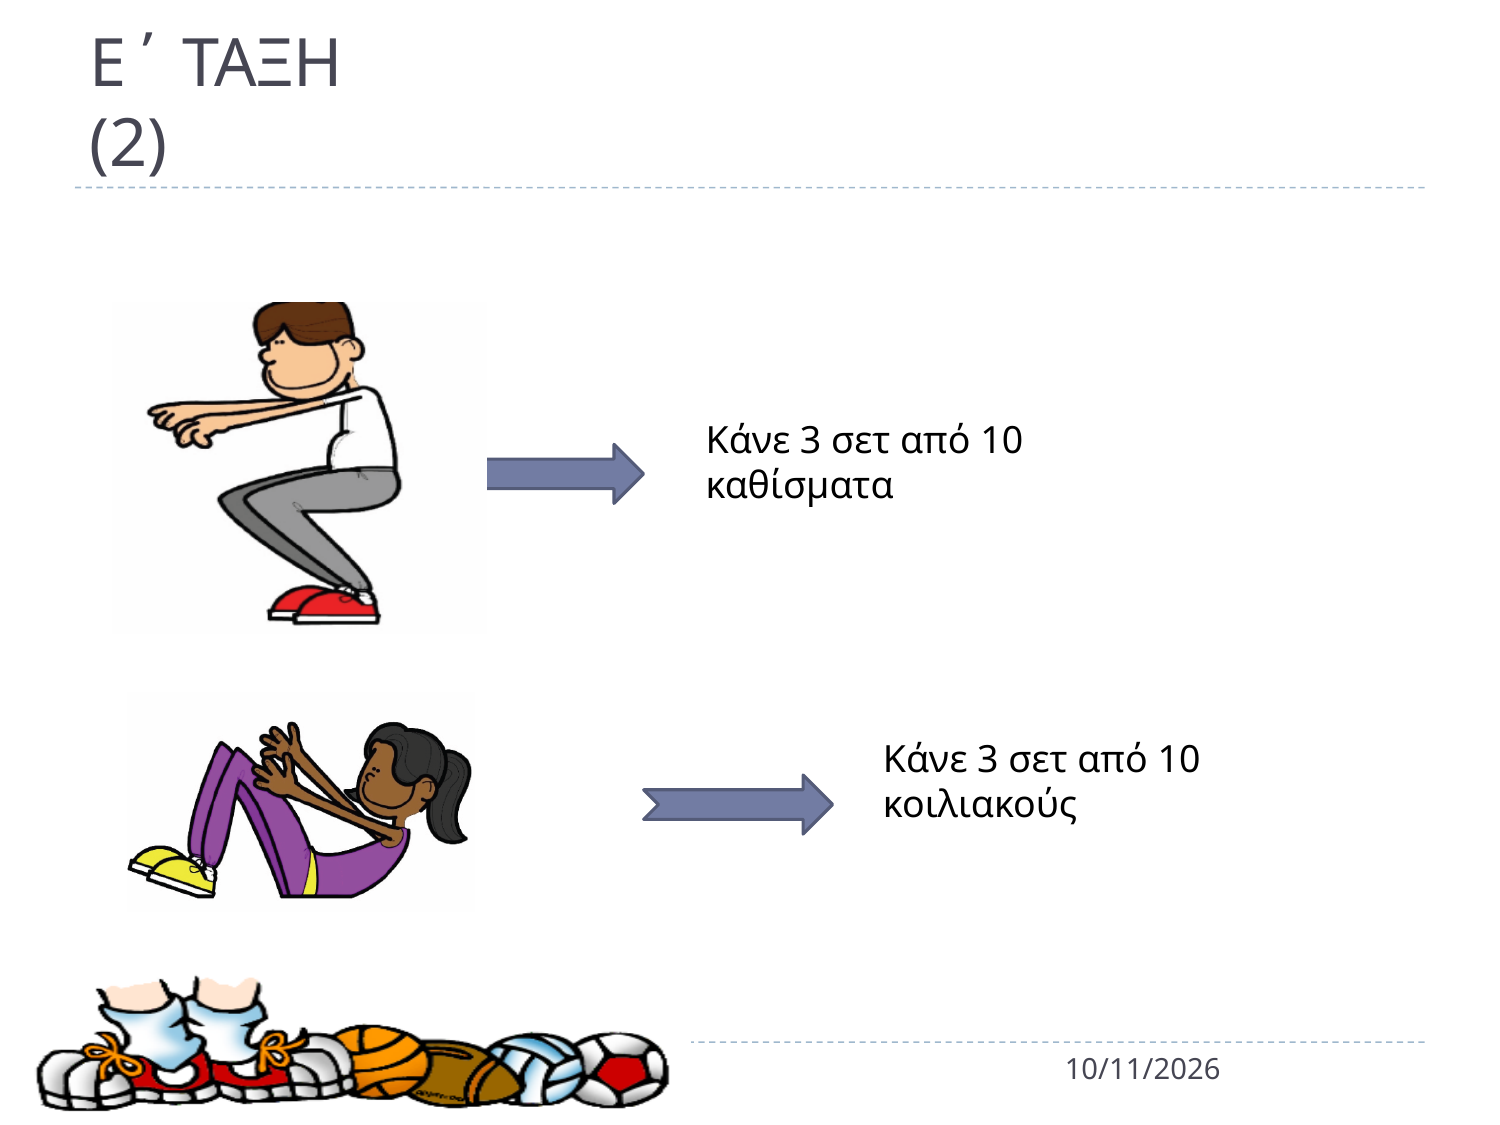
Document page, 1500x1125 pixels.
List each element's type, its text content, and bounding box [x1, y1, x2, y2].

picture [0, 963, 692, 1125]
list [127, 692, 475, 912]
text_box [492, 442, 645, 505]
text_box Κάνε 3 σετ από 10 καθίσματα [690, 408, 1140, 514]
text_box [642, 773, 834, 836]
title Ε΄ ΤΑΞΗ (2) [75, 24, 1425, 188]
text_box Κάνε 3 σετ από 10 κοιλιακούς [868, 727, 1317, 833]
picture [111, 302, 487, 634]
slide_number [1050, 1042, 1426, 1103]
